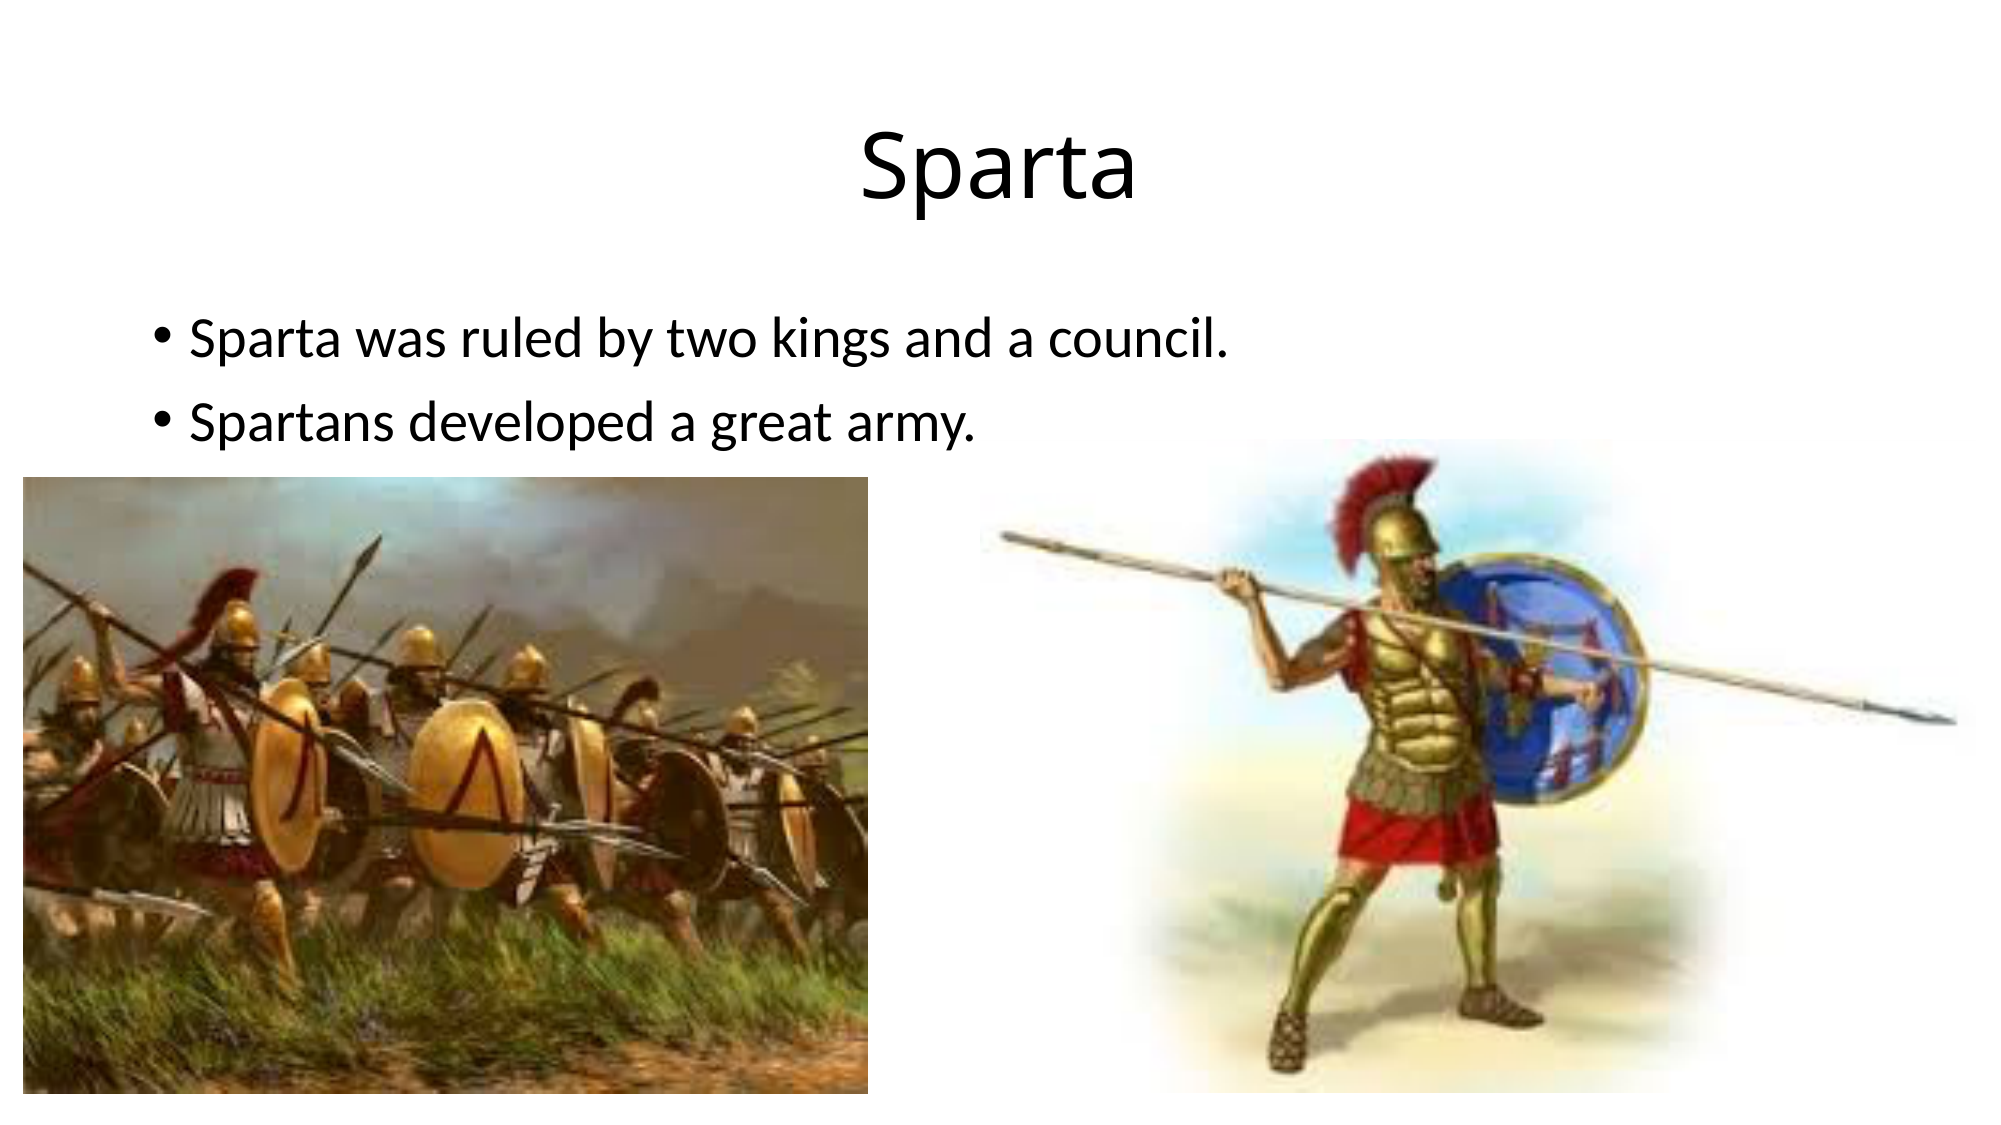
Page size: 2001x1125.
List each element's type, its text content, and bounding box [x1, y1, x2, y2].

picture [980, 439, 1976, 1094]
list Sparta was ruled by two kings and a council. Spartans developed a great army. [137, 299, 1863, 1014]
picture [23, 477, 868, 1094]
title Sparta [137, 59, 1863, 278]
